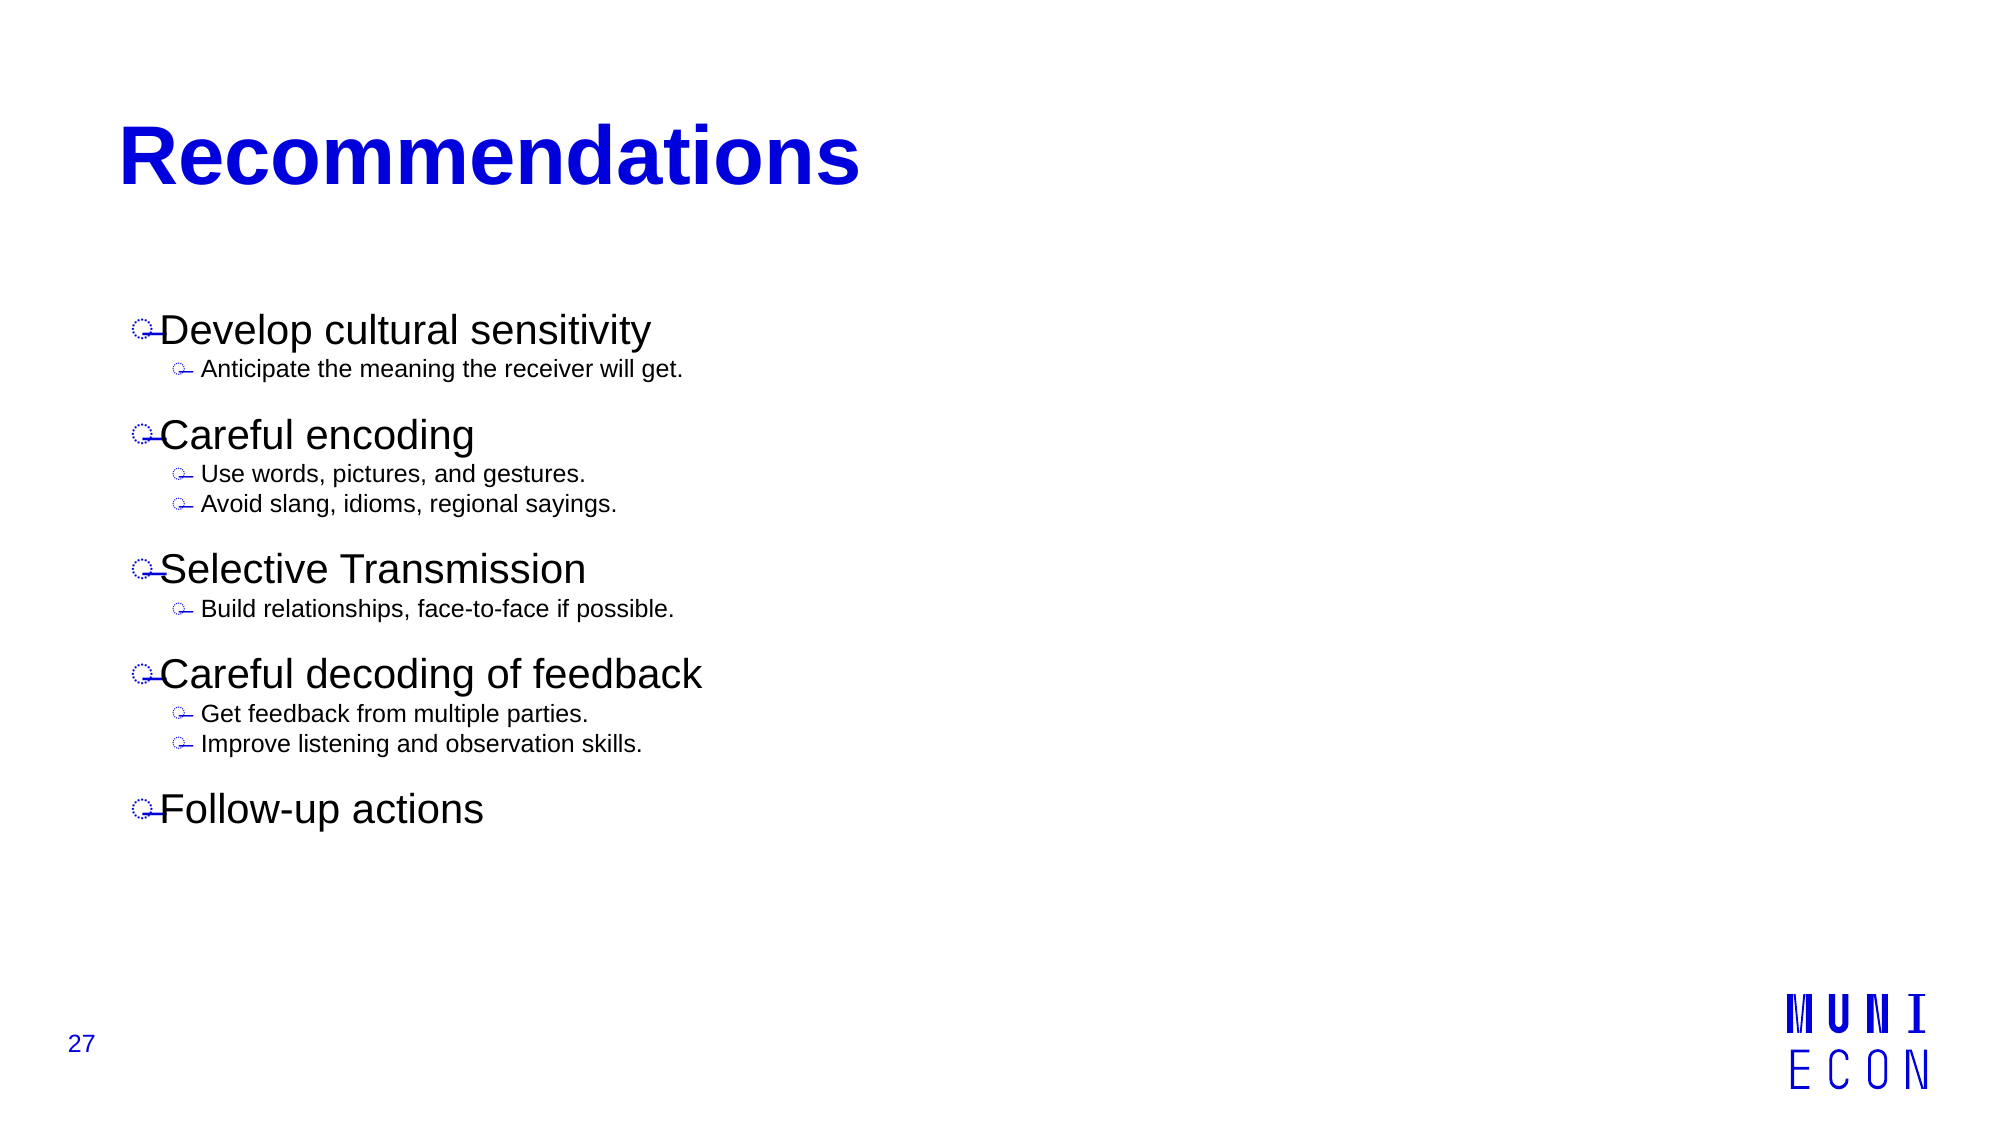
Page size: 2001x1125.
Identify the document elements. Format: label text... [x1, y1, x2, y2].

title Recommendations [118, 118, 1883, 193]
slide_number 27 [67, 1021, 110, 1063]
list Develop cultural sensitivity Anticipate the meaning the receiver will get. Careful encoding Use words, pictures, and gestures. Avoid slang, idioms, regional sayings. Selective Transmission Build relationships, face-to-face if possible. Careful decoding of feedback Get feedback from multiple parties. Improve listening and observation skills. Follow-up actions [118, 277, 1883, 957]
